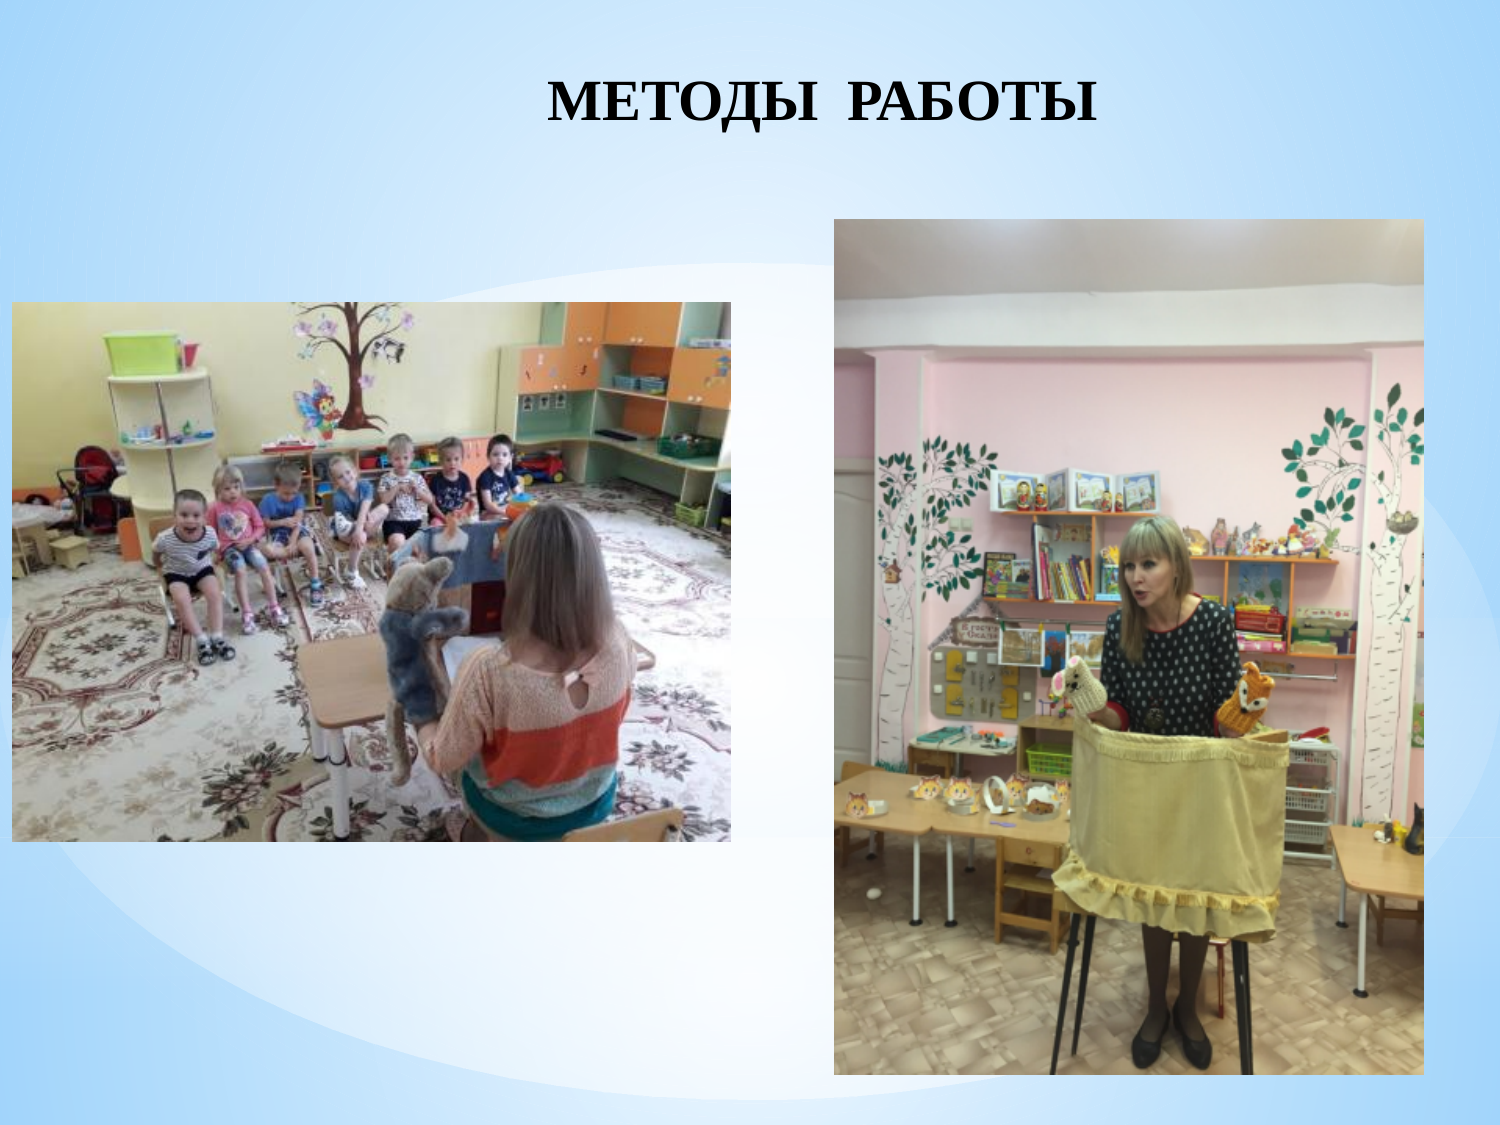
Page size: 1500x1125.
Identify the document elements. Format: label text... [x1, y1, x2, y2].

picture [833, 219, 1424, 1075]
text_box [83, 164, 1429, 775]
text_box МЕТОДЫ РАБОТЫ [431, 46, 1129, 141]
picture [11, 302, 731, 842]
